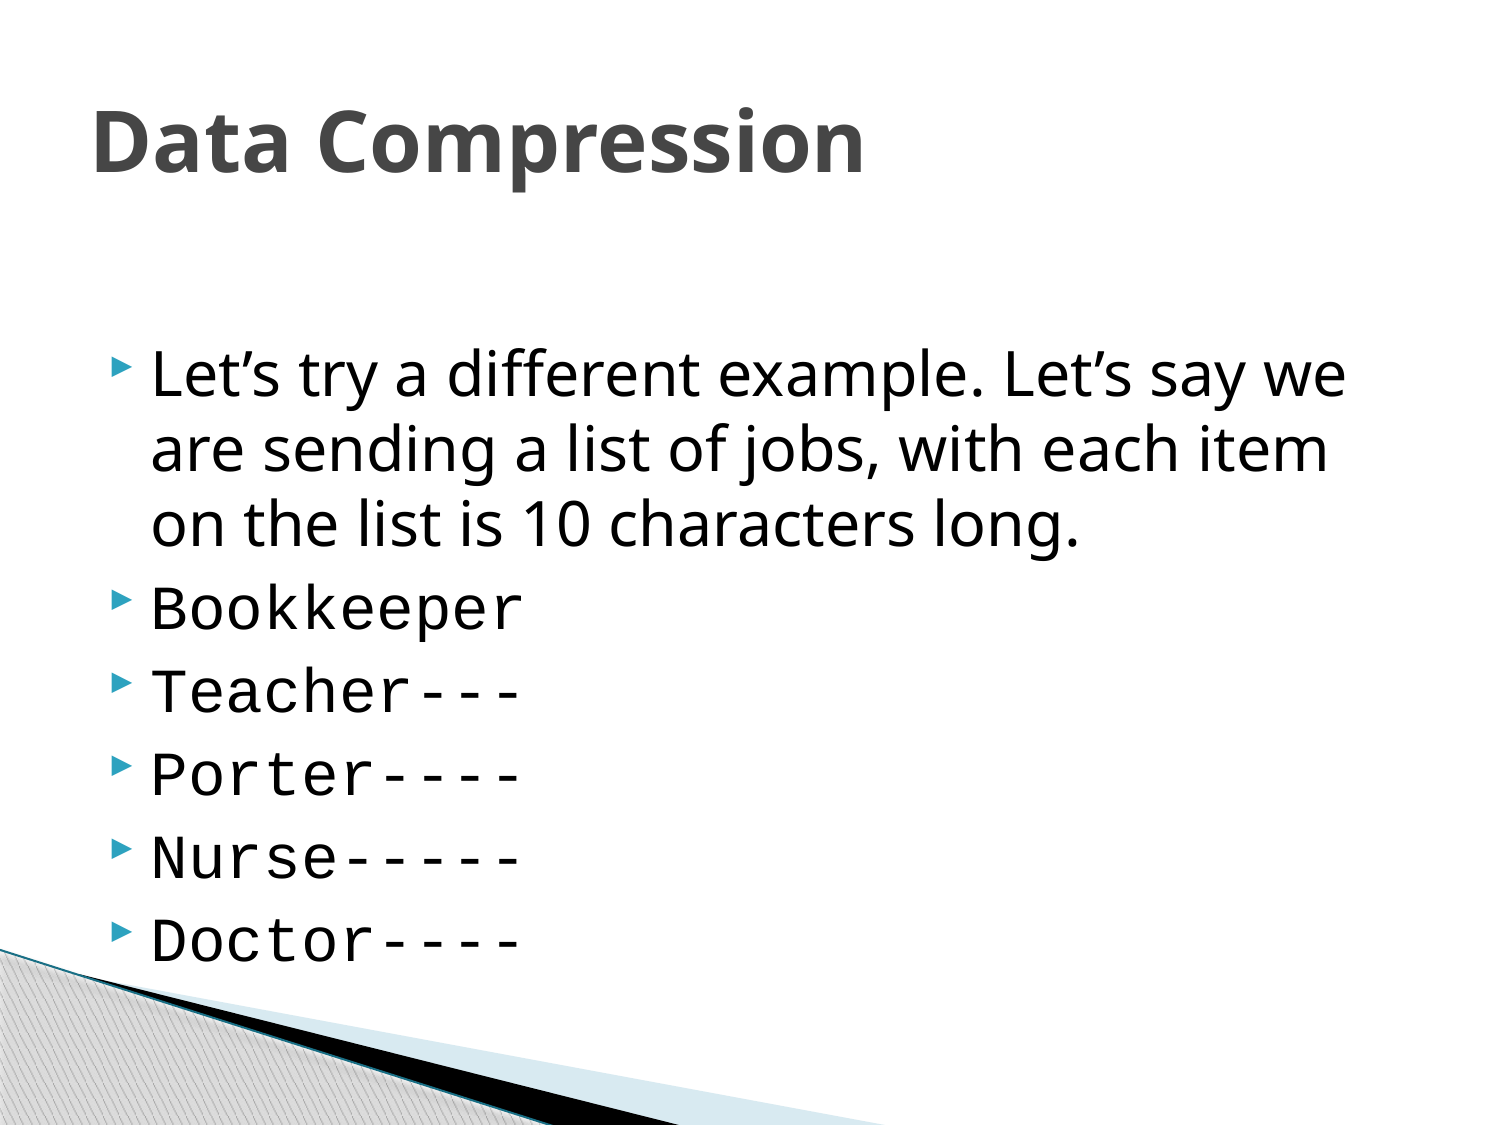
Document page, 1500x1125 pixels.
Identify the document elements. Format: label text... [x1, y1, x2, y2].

title Data Compression [75, 45, 1425, 233]
list Let’s try a different example. Let’s say we are sending a list of jobs, with each item on the list is 10 characters long. Bookkeeper Teacher--- Porter---- Nurse----- Doctor---- [75, 243, 1425, 986]
